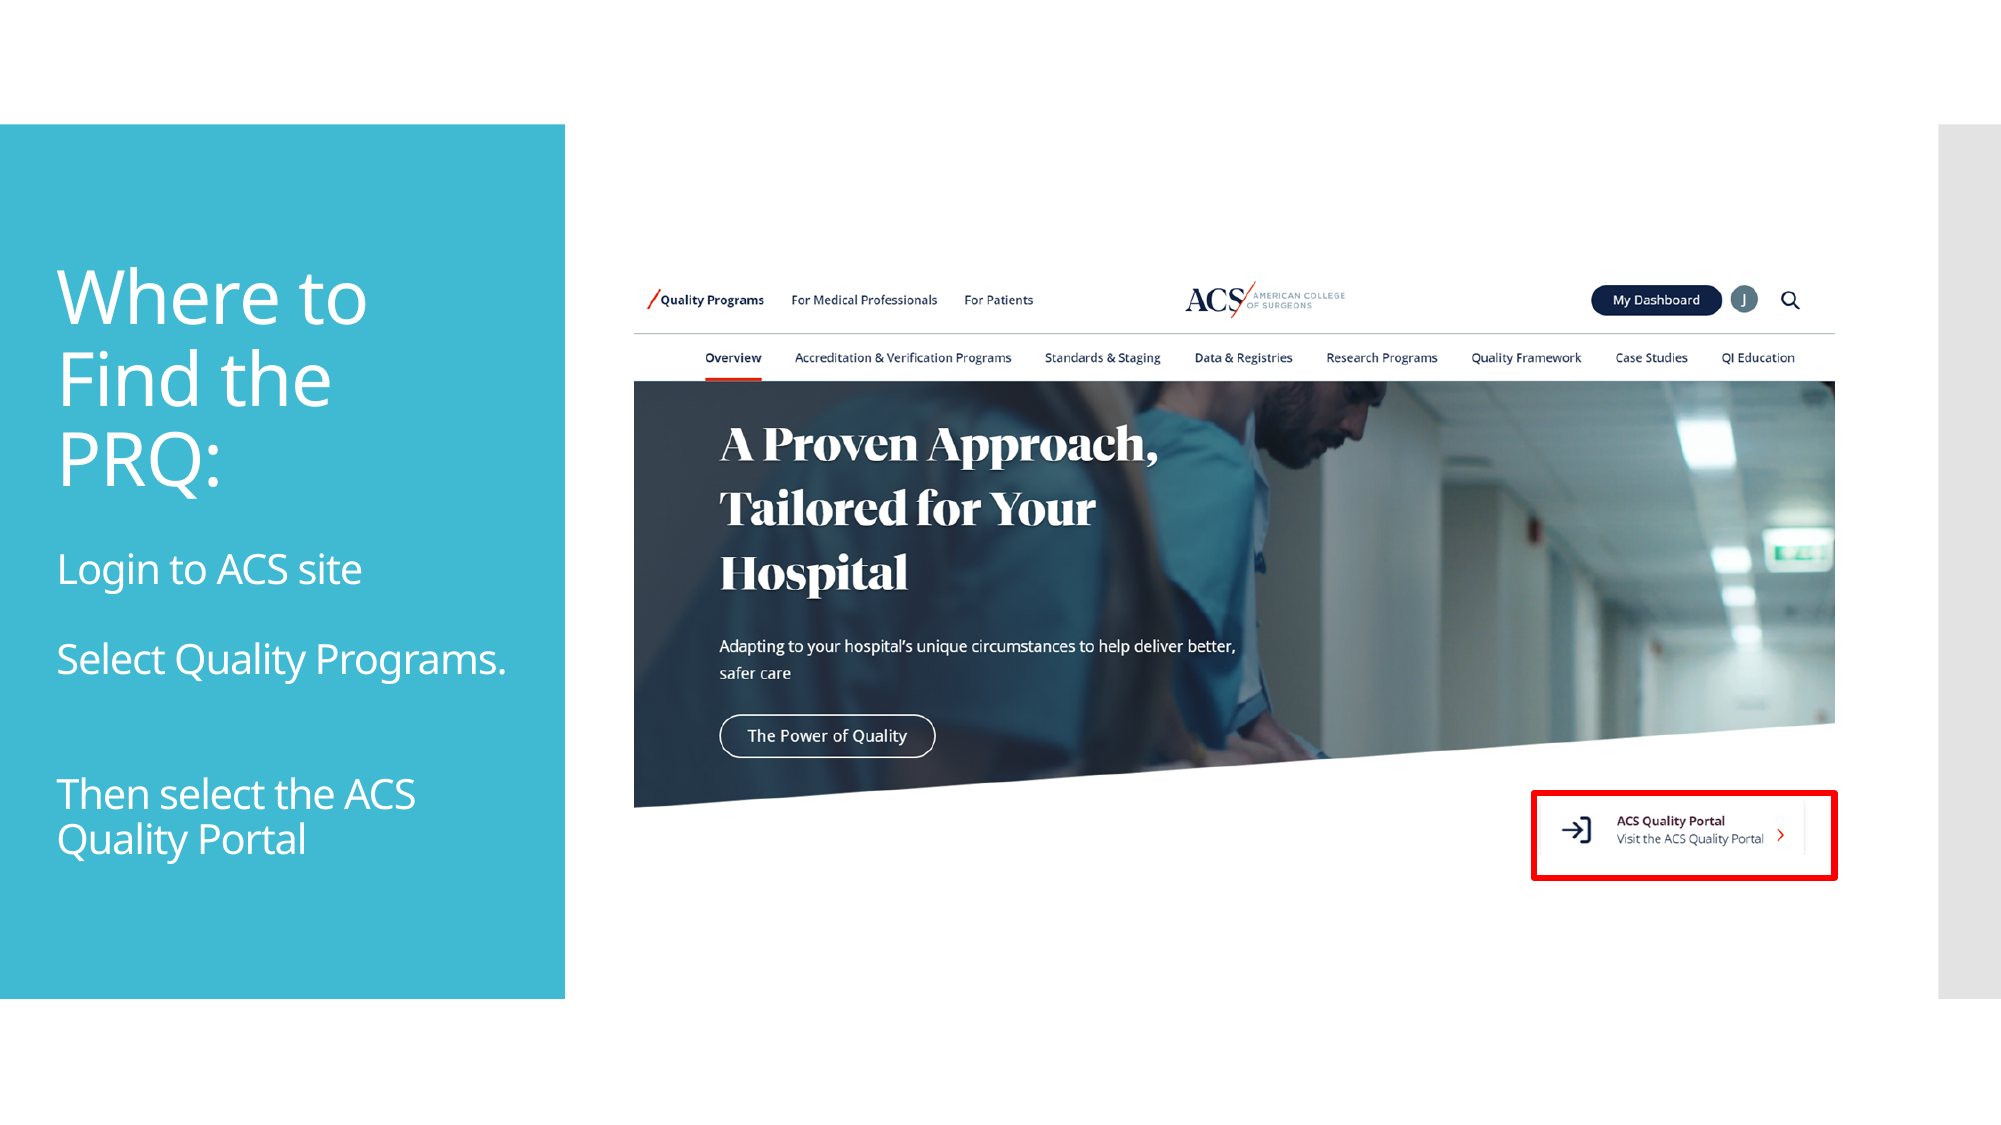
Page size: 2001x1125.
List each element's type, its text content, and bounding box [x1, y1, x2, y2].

text_box [1533, 856, 1835, 879]
title Where to Find the PRQ: Login to ACS site Select Quality Programs. Then select the ACS Quality Portal [41, 184, 525, 940]
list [634, 268, 1835, 856]
